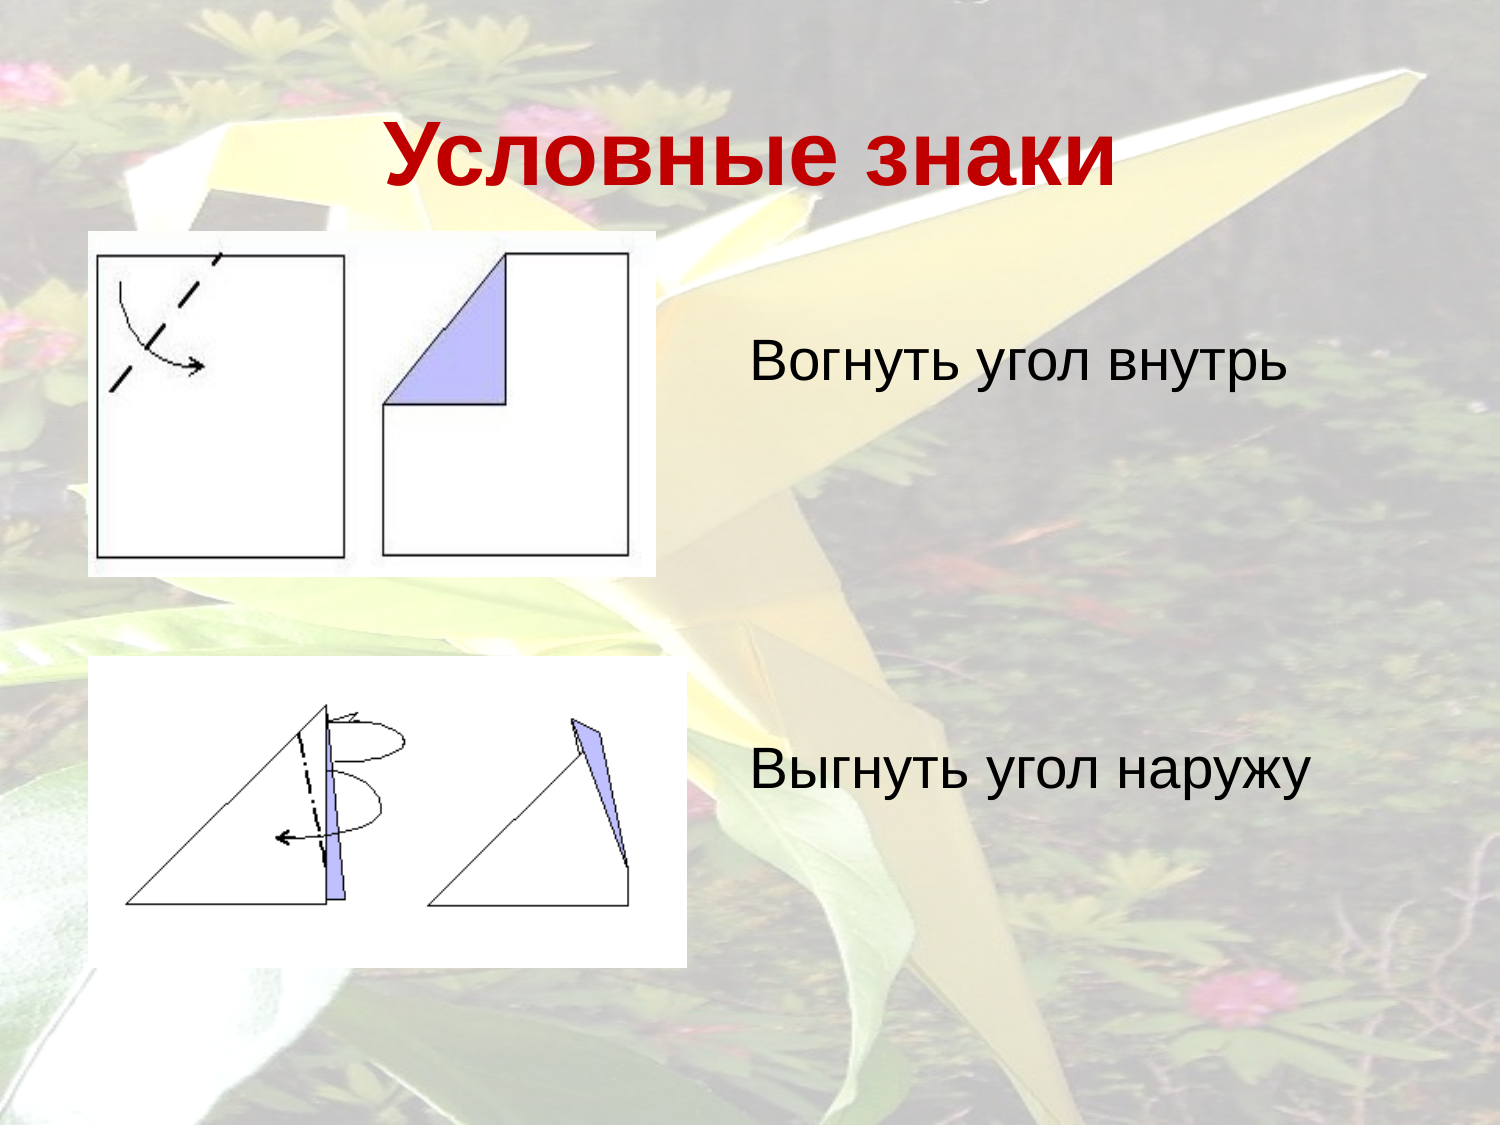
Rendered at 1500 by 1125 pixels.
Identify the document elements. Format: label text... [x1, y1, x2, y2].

title Условные знаки [76, 54, 1428, 243]
picture [88, 231, 656, 578]
list Вогнуть угол внутрь Выгнуть угол наружу [734, 314, 1483, 1057]
picture [88, 656, 688, 969]
